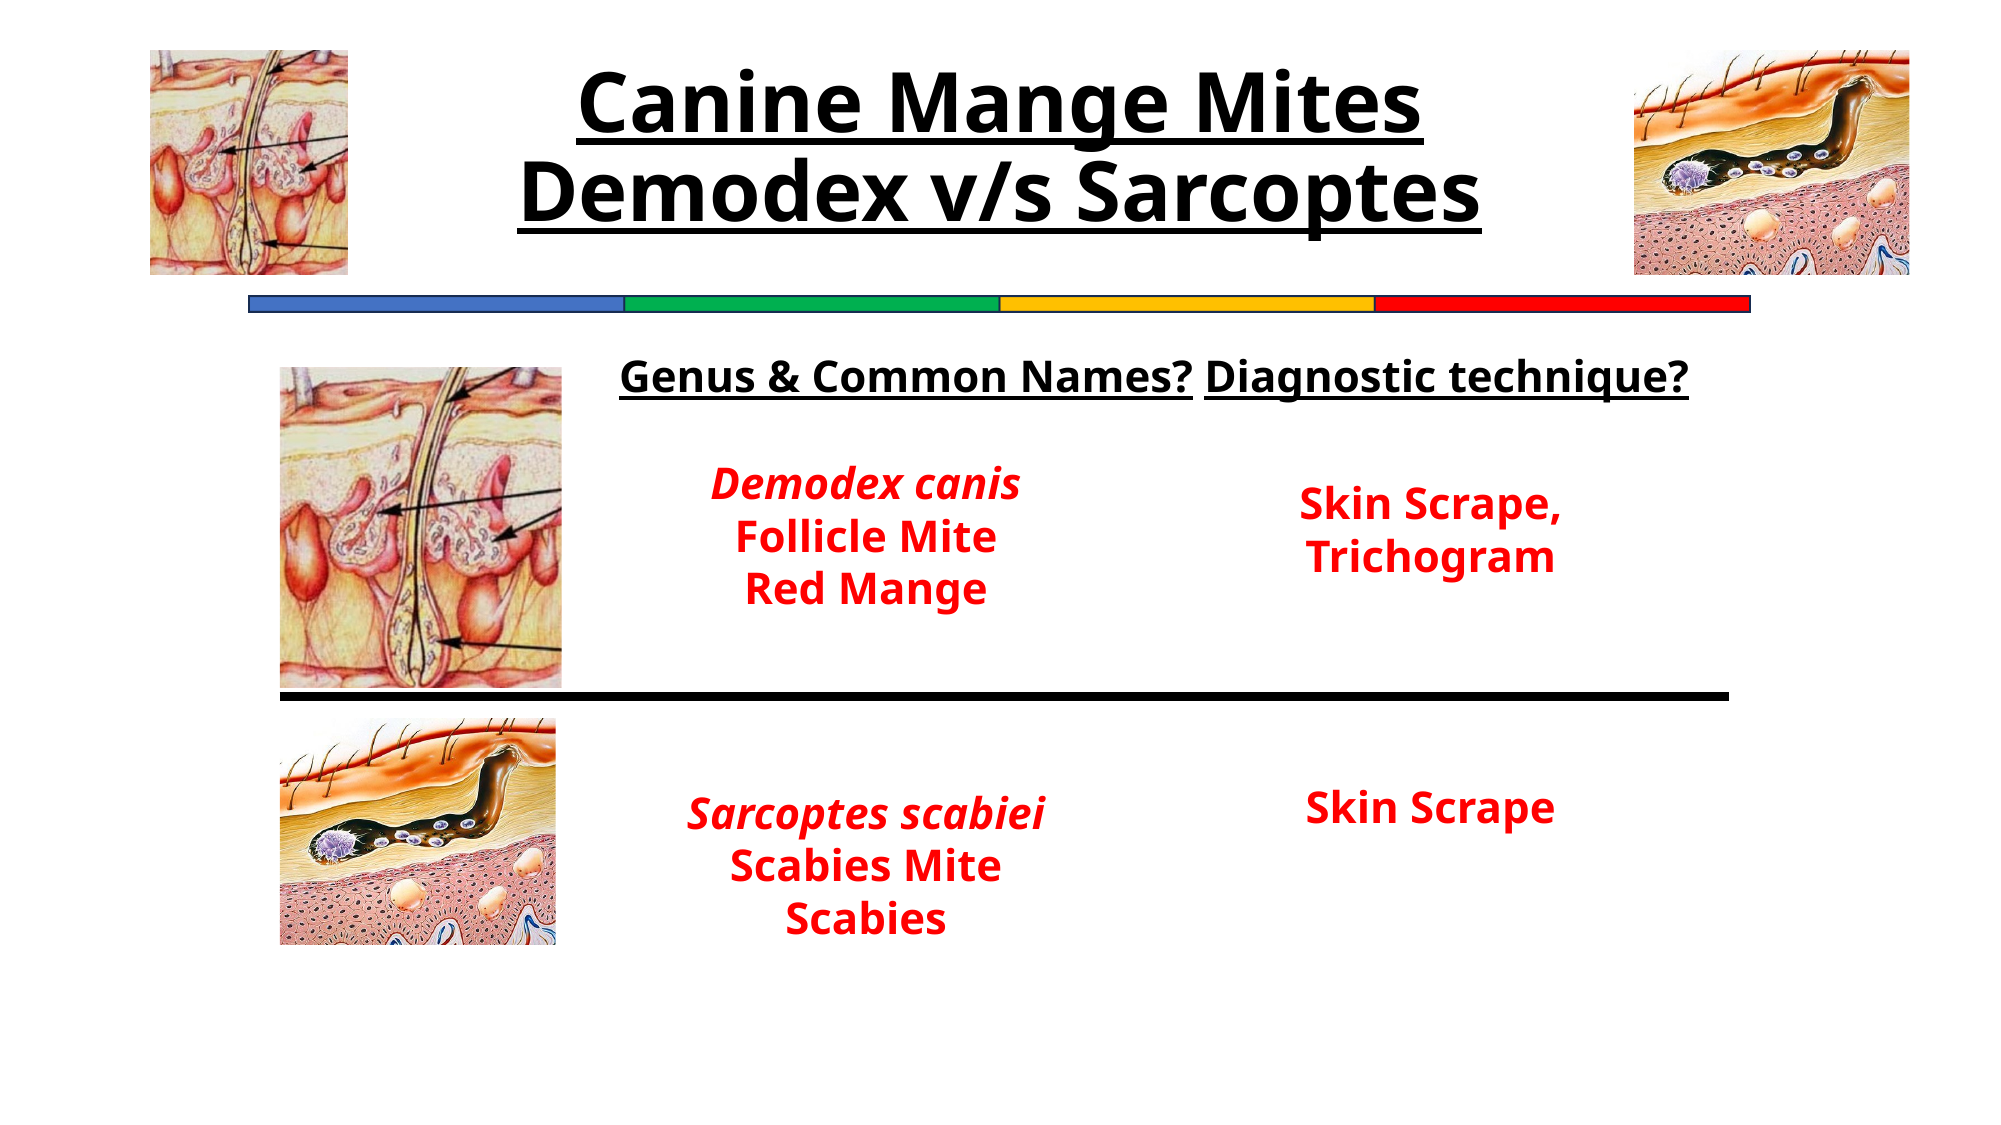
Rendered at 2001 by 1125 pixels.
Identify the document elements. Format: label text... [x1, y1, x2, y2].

picture [279, 718, 556, 945]
text_box Skin Scrape [1290, 772, 1571, 841]
picture [248, 295, 1751, 313]
text_box Genus & Common Names? [604, 341, 1189, 410]
picture [279, 366, 562, 688]
text_box Skin Scrape, Trichogram [1284, 468, 1577, 589]
title Canine Mange Mites Demodex v/s Sarcoptes [458, 50, 1542, 250]
text_box Diagnostic technique? [1189, 341, 1704, 410]
text_box Sarcoptes scabiei Scabies Mite Scabies [672, 778, 1060, 951]
picture [1634, 49, 1910, 275]
picture [149, 49, 348, 275]
text_box Demodex canis Follicle Mite Red Mange [695, 448, 1037, 621]
